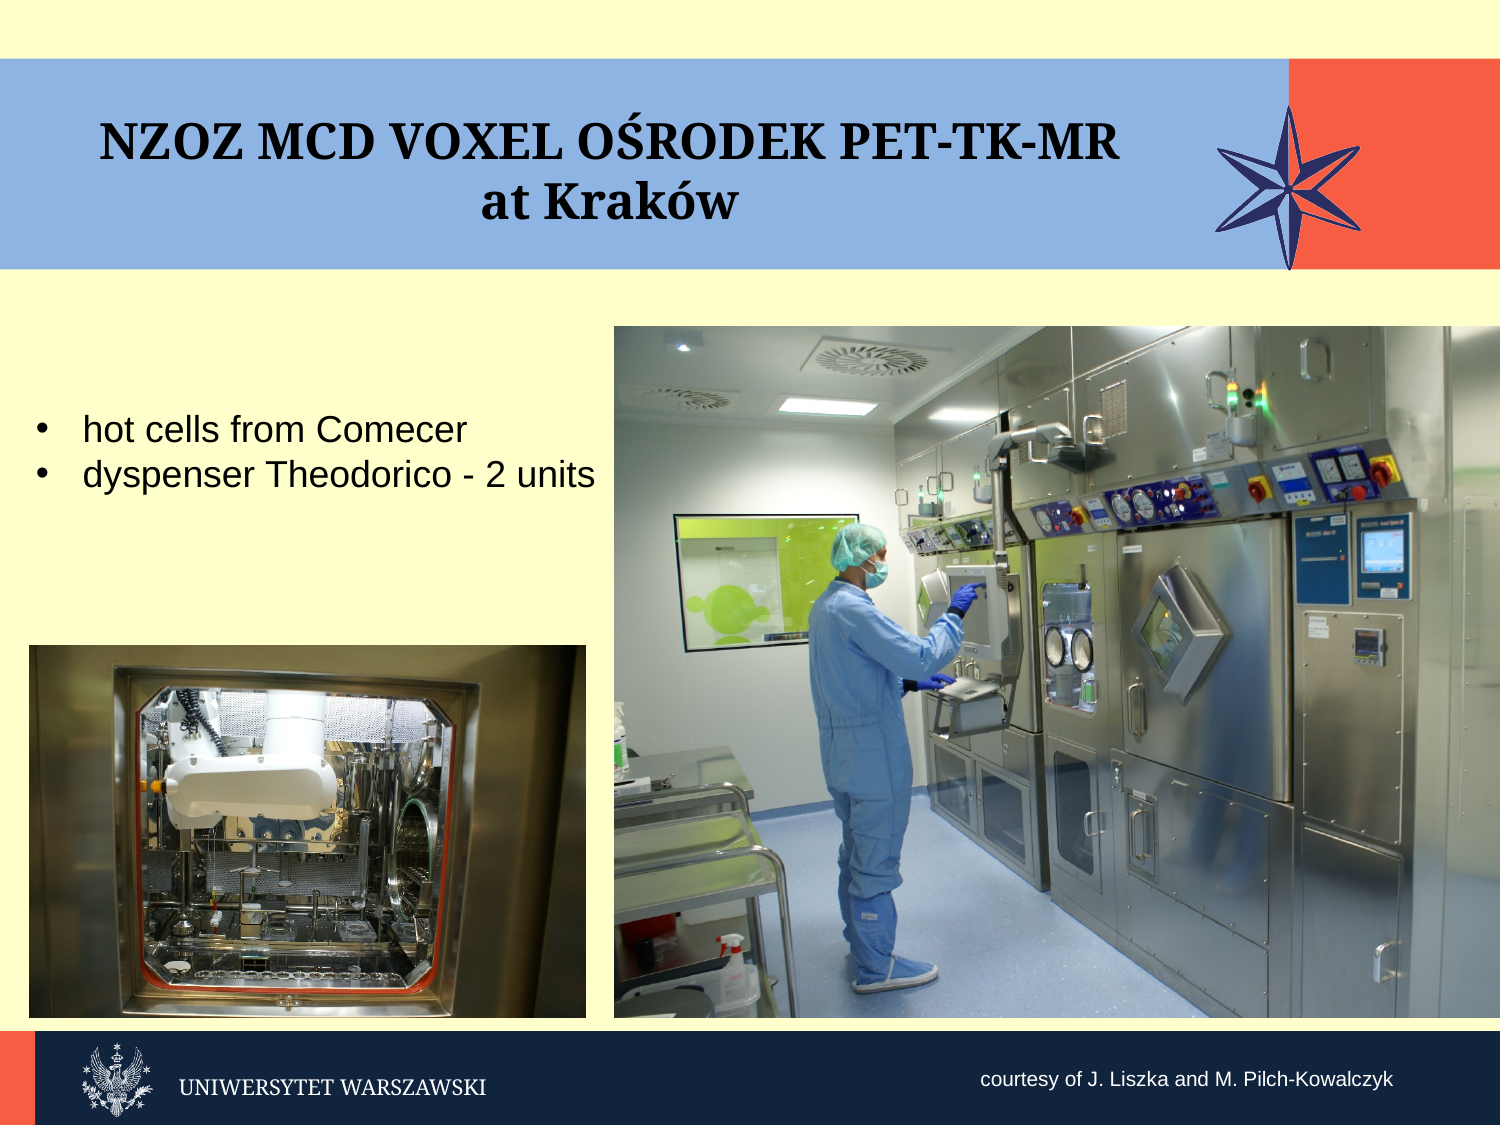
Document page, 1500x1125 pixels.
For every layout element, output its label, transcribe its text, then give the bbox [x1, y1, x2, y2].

picture [82, 1042, 153, 1117]
picture [29, 644, 586, 1018]
text_box hot cells from Comecer dyspenser Theodorico - 2 units [21, 397, 608, 503]
text_box courtesy of J. Liszka and M. Pilch-Kowalczyk [965, 1058, 1409, 1099]
picture [613, 325, 1500, 1018]
title NZOZ MCD VOXEL OŚRODEK PET-TK-MR at Kraków [76, 101, 1144, 243]
picture [1215, 105, 1361, 271]
